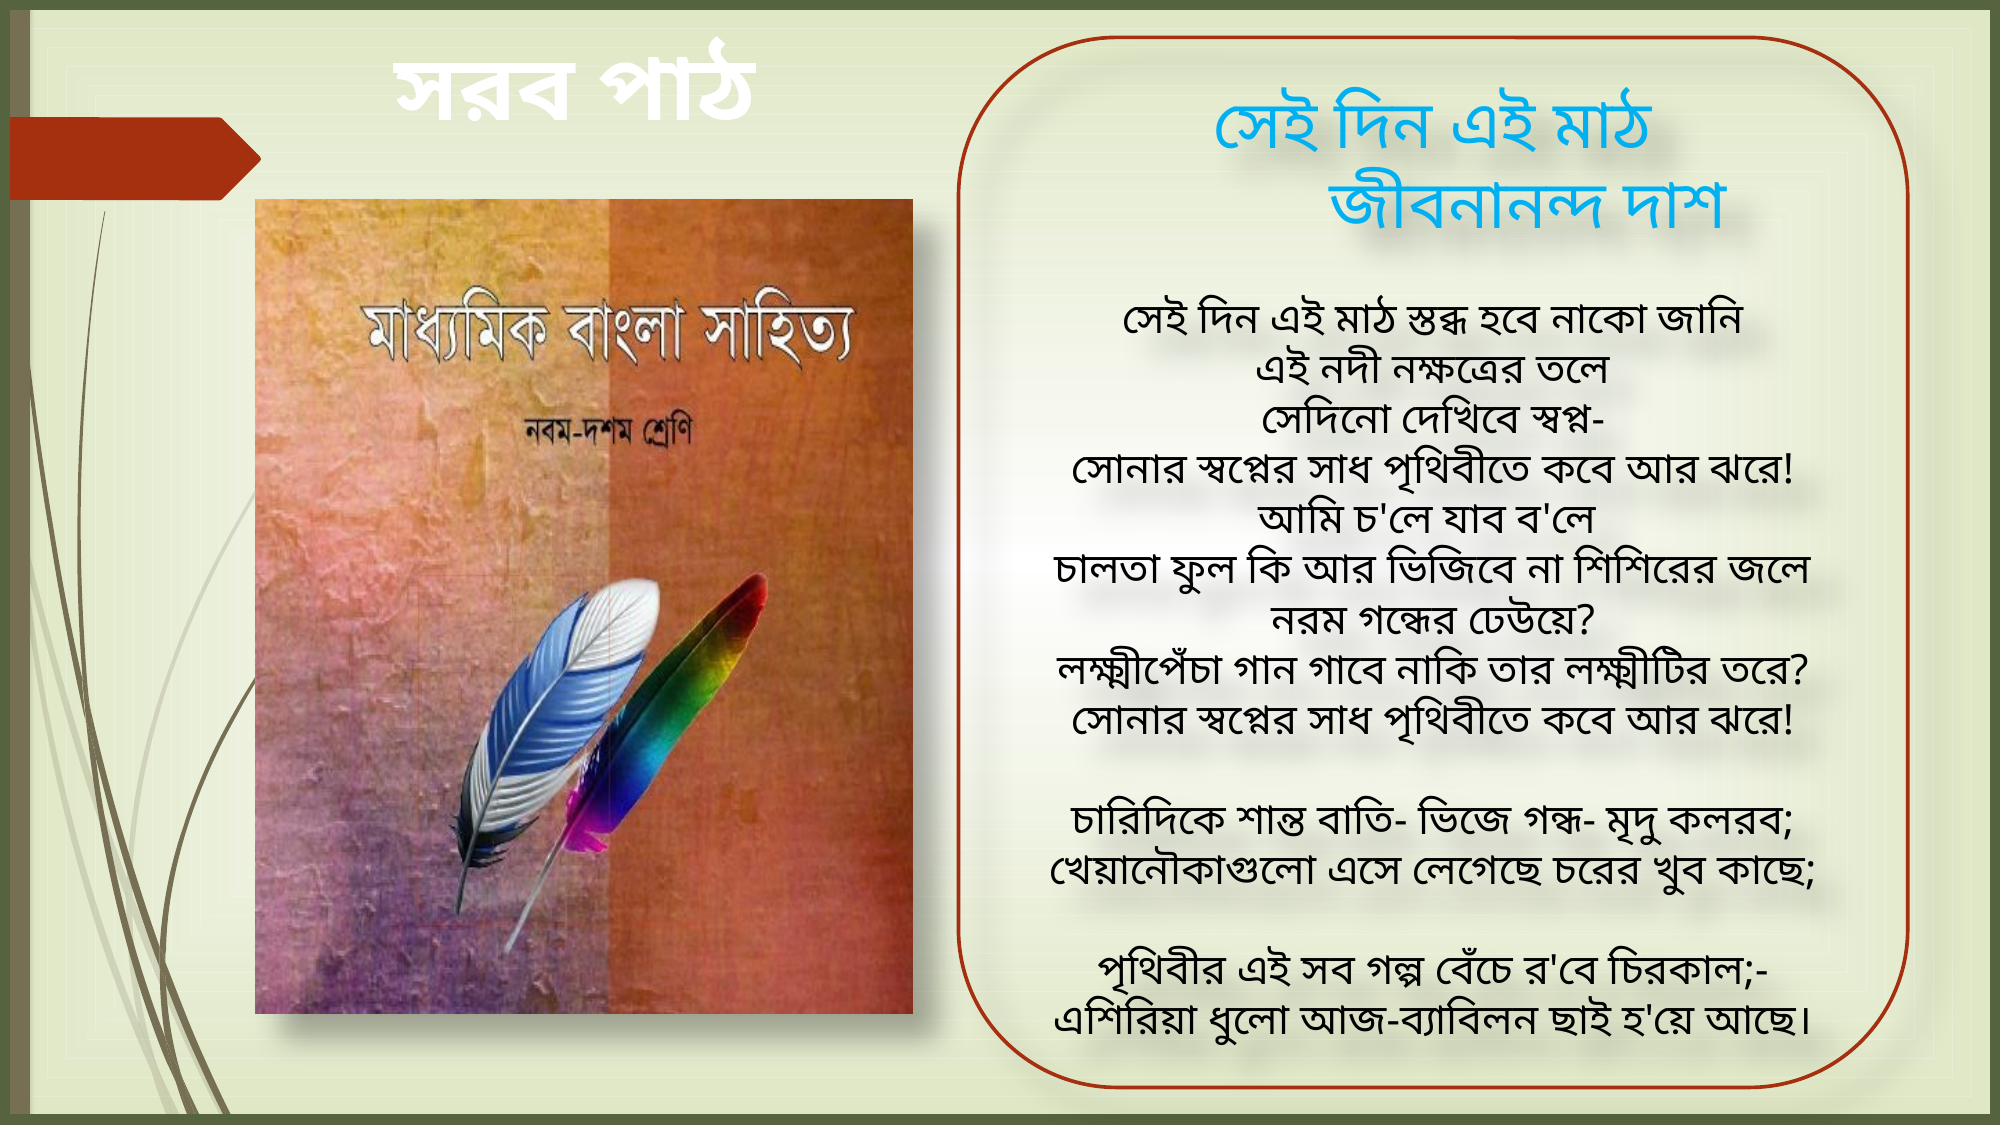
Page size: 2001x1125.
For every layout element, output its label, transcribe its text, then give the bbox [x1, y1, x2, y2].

text_box সরব পাঠ [308, 20, 928, 146]
text_box [0, 0, 2000, 1125]
text_box সেই দিন এই মাঠ জীবনানন্দ দাশ সেই দিন এই মাঠ স্তব্ধ হবে নাকো জানি এই নদী নক্ষত্রের তলে সেদিনো দেখিবে স্বপ্ন- সোনার স্বপ্নের সাধ পৃথিবীতে কবে আর ঝরে! আমি চ'লে যাব ব'লে চালতা ফুল কি আর ভিজিবে না শিশিরের জলে নরম গন্ধের ঢেউয়ে? লক্ষ্মীপেঁচা গান গাবে নাকি তার লক্ষ্মীটির তরে? সোনার স্বপ্নের সাধ পৃথিবীতে কবে আর ঝরে! চারিদিকে শান্ত বাতি- ভিজে গন্ধ- মৃদু কলরব; খেয়ানৌকাগুলো এসে লেগেছে চরের খুব কাছে; পৃথিবীর এই সব গল্প বেঁচে র'বে চিরকাল;- এশিরিয়া ধুলো আজ-ব্যাবিলন ছাই হ'য়ে আছে। [956, 35, 1910, 1090]
text_box [254, 198, 914, 1015]
